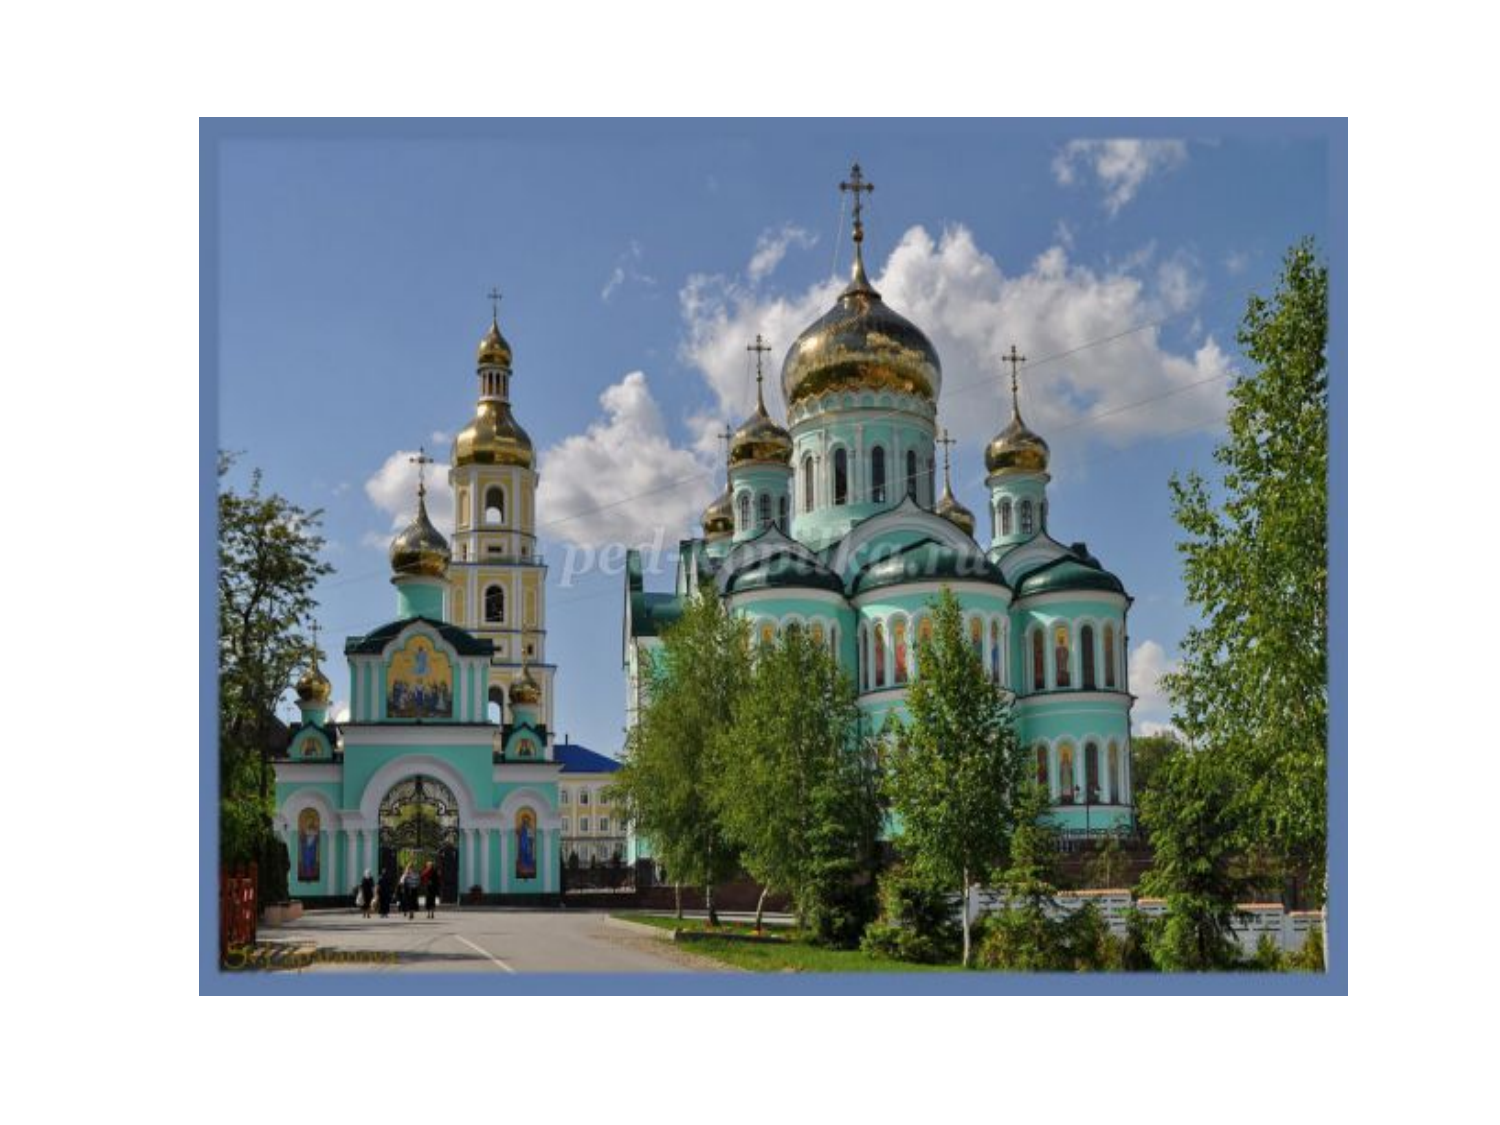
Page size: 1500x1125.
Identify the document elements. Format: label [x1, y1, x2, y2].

picture [198, 116, 1348, 997]
